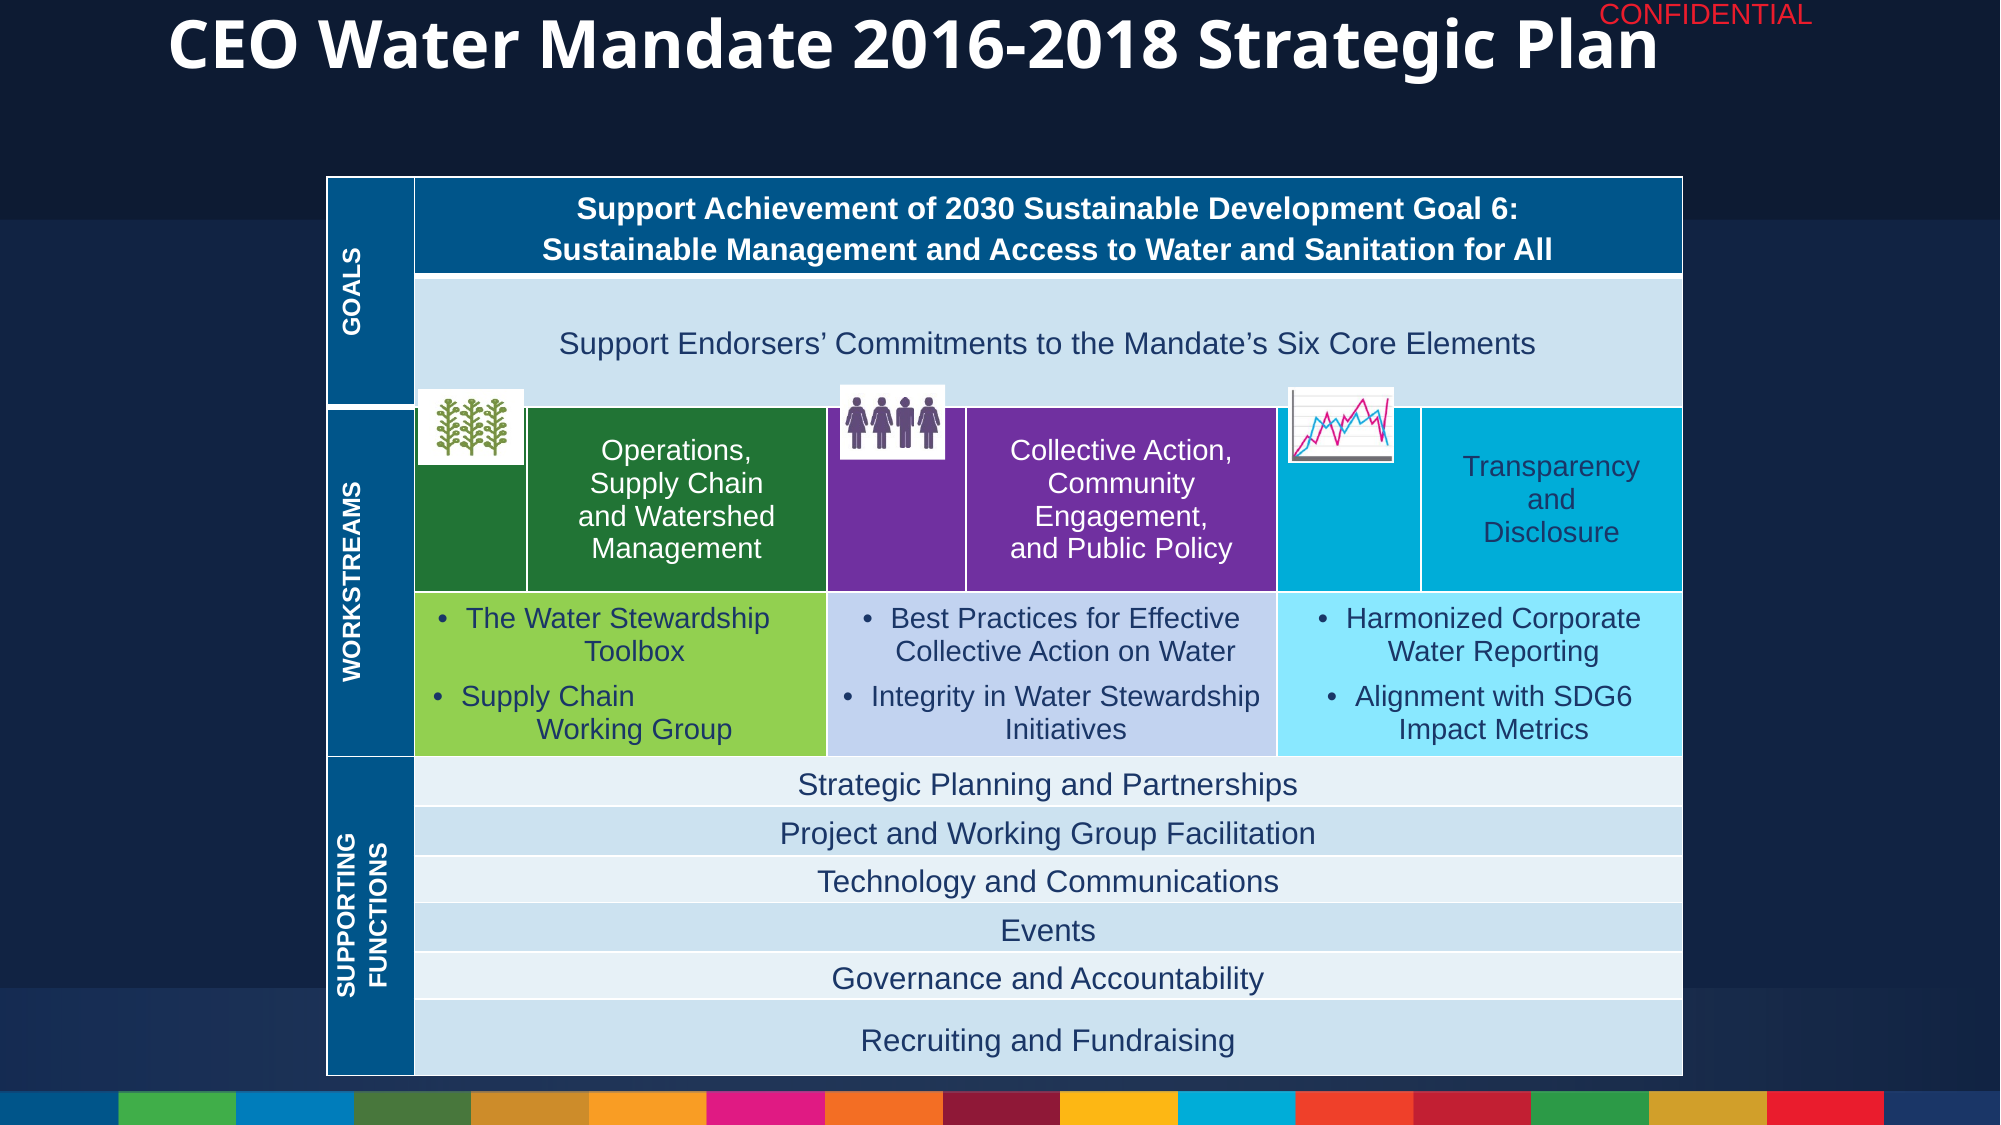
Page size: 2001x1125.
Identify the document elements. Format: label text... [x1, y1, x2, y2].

table_cell Collective Action, Community Engagement, and Public Policy [967, 408, 1276, 591]
picture [1288, 387, 1395, 462]
table_cell Strategic Planning and Partnerships [415, 757, 1682, 805]
table_cell Transparency and Disclosure [1422, 408, 1682, 591]
table_cell The Water Stewardship Toolbox Supply Chain Working Group [415, 593, 826, 756]
table_header GOALS [328, 178, 414, 404]
table_cell Best Practices for Effective Collective Action on Water Integrity in Water Stewardship Initiatives [828, 593, 1276, 756]
table_cell Recruiting and Fundraising [415, 1000, 1682, 1075]
table_cell WORKSTREAMS [328, 410, 414, 756]
table_cell Project and Working Group Facilitation [415, 807, 1682, 855]
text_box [839, 384, 946, 460]
picture [417, 389, 524, 465]
title CEO Water Mandate 2016-2018 Strategic Plan [36, 0, 1794, 186]
table_cell Governance and Accountability [415, 953, 1682, 998]
table_cell Support Endorsers’ Commitments to the Mandate’s Six Core Elements [415, 279, 1682, 406]
table_cell Technology and Communications [415, 857, 1682, 902]
table_cell Operations, Supply Chain and Watershed Management [528, 408, 826, 591]
text_box CONFIDENTIAL [1584, 0, 2000, 38]
table_cell Events [415, 903, 1682, 951]
table_cell SUPPORTING FUNCTIONS [328, 757, 414, 1075]
table_cell [828, 408, 965, 591]
table_cell Harmonized Corporate Water Reporting Alignment with SDG6 Impact Metrics [1278, 593, 1682, 756]
table_cell [1278, 408, 1420, 591]
table_cell [415, 470, 526, 591]
table_header Support Achievement of 2030 Sustainable Development Goal 6: Sustainable Management and Access to Water and Sanitation for All [415, 178, 1682, 273]
